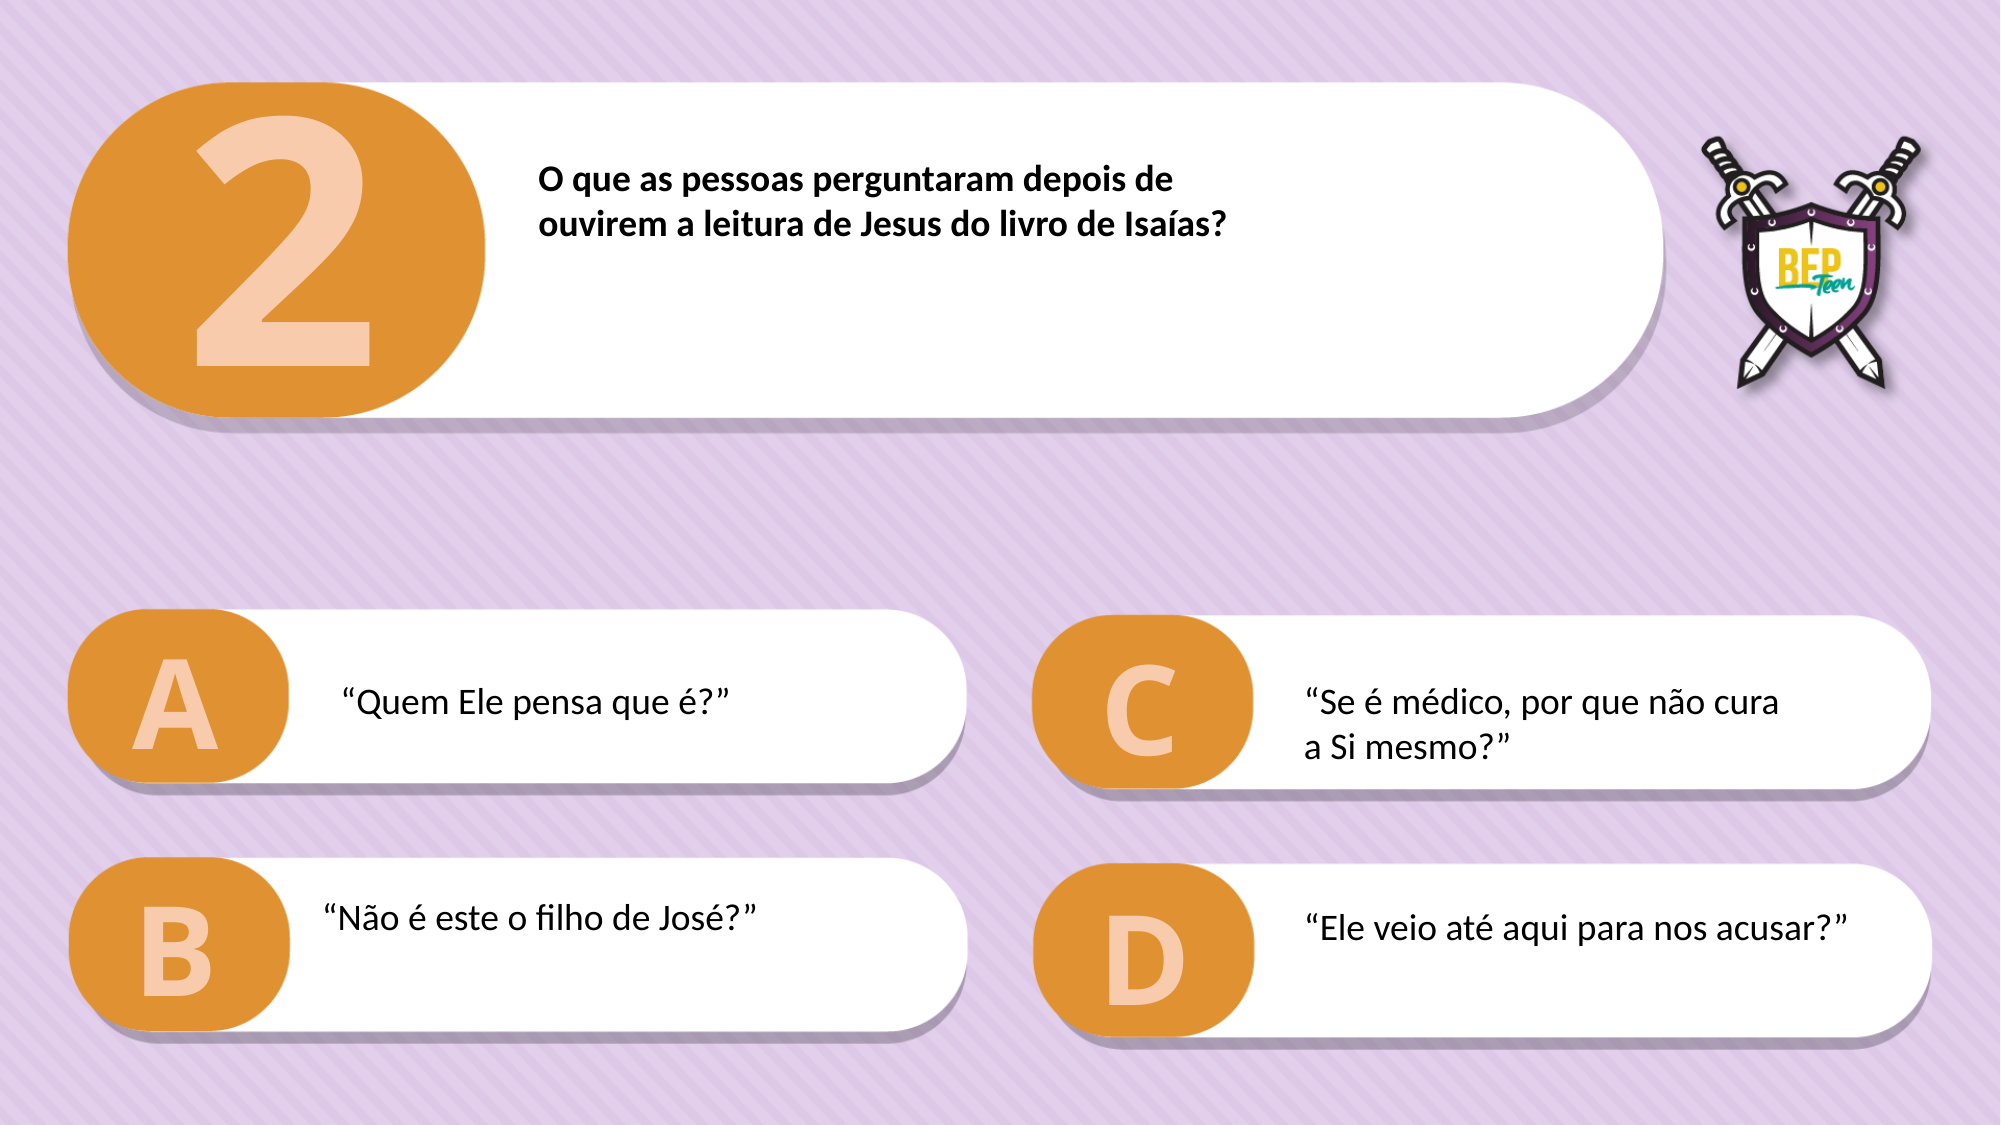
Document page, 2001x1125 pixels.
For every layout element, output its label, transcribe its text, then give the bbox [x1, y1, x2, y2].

text_box “Não é este o filho de José?” [307, 885, 898, 945]
text_box O que as pessoas perguntaram depois de ouvirem a leitura de Jesus do livro de Isaías? [523, 146, 1545, 251]
text_box 2 [168, 13, 308, 443]
text_box “Quem Ele pensa que é?” [325, 669, 880, 730]
text_box B [106, 864, 245, 1029]
text_box D [1075, 872, 1214, 1038]
text_box “Ele veio até aqui para nos acusar?” [1289, 895, 1894, 956]
text_box “Se é médico, por que não cura a Si mesmo?” [1289, 669, 1801, 775]
text_box A [106, 616, 245, 782]
picture [0, 0, 2001, 1125]
text_box C [1071, 622, 1210, 788]
